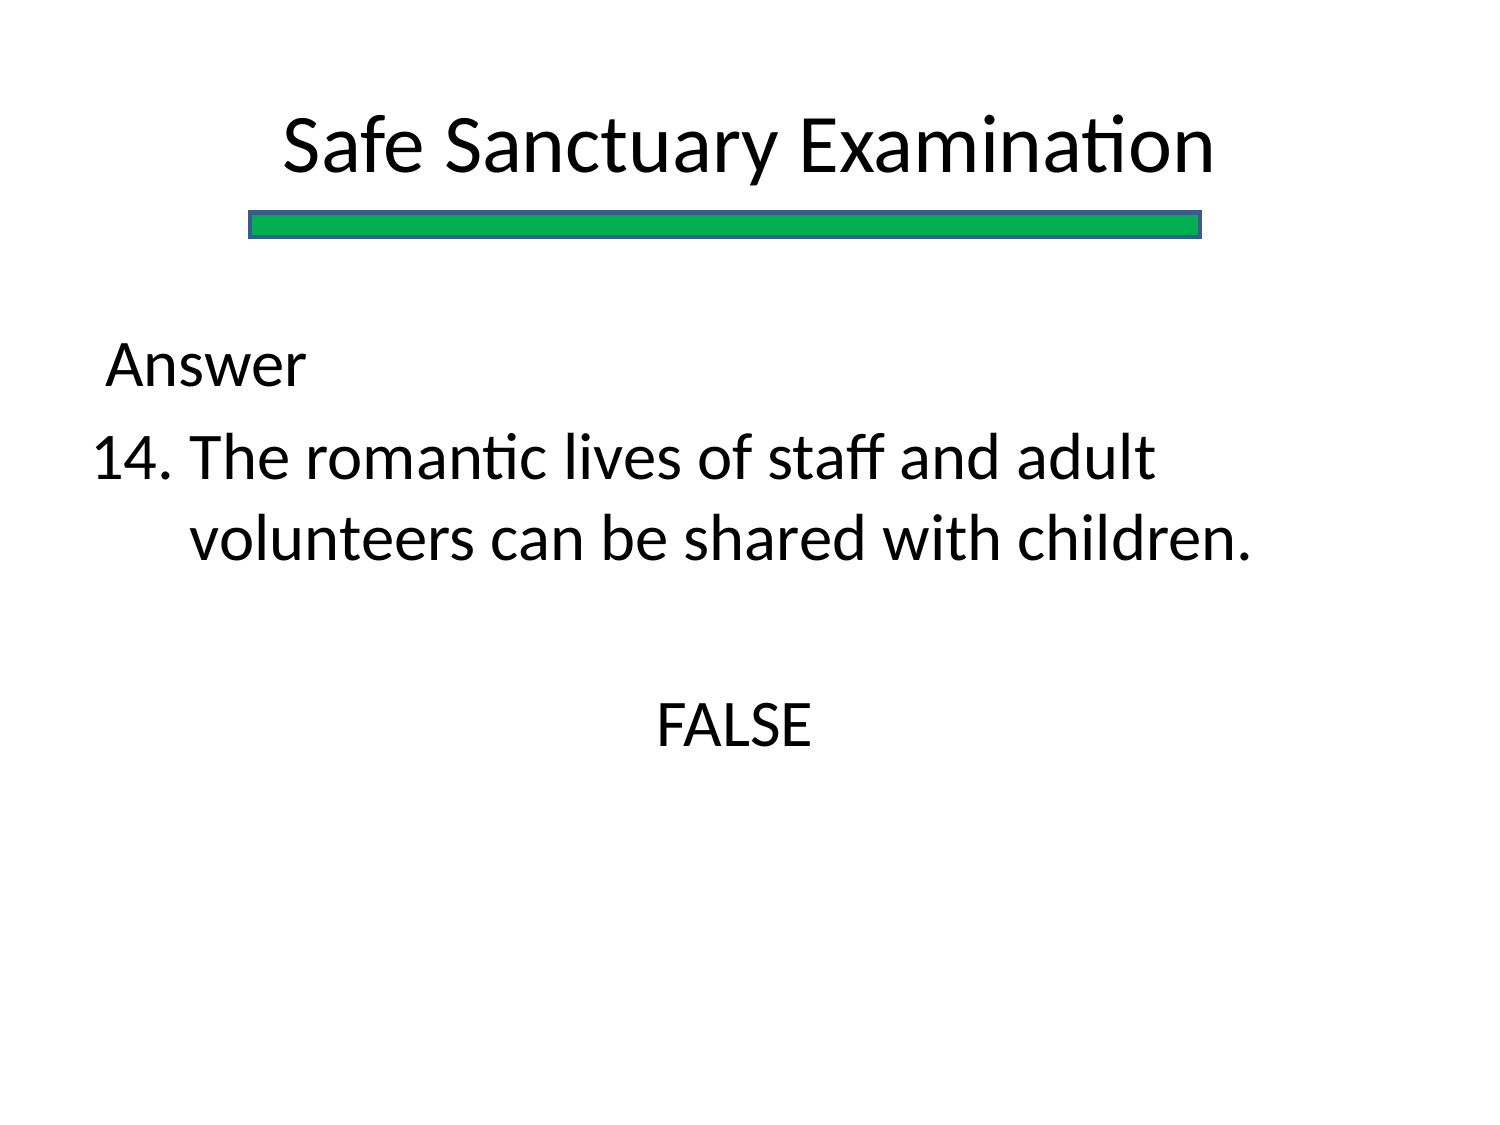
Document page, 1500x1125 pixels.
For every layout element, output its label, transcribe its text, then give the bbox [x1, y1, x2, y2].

list Answer The romantic lives of staff and adult volunteers can be shared with children. FALSE [74, 312, 1426, 1006]
text_box [249, 212, 1200, 238]
title Safe Sanctuary Examination [74, 44, 1426, 233]
